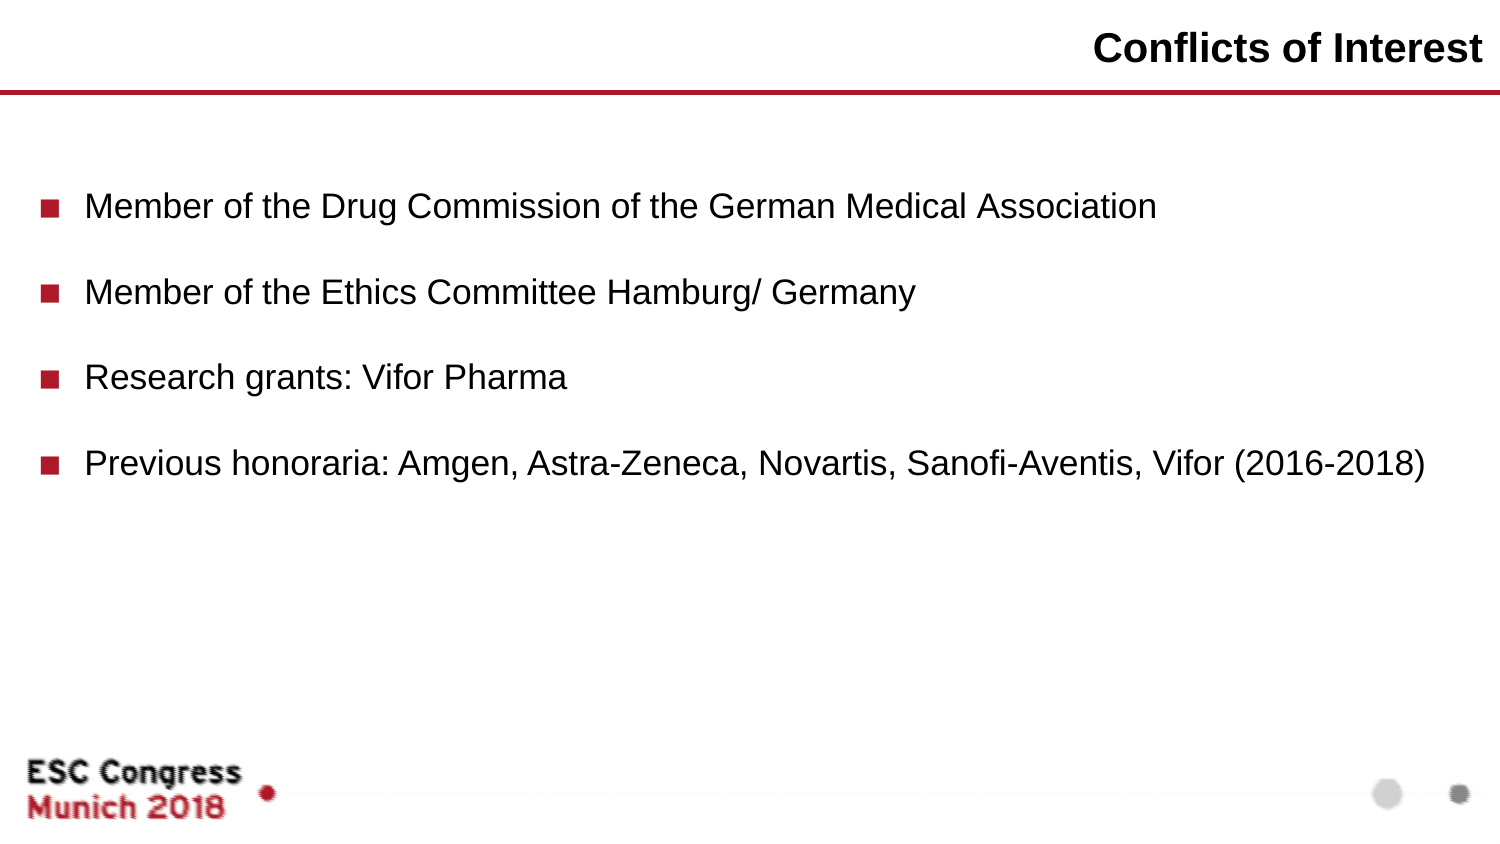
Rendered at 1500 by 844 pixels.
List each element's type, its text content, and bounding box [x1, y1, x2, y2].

title Conflicts of Interest [1090, 18, 1486, 162]
picture [0, 93, 1500, 844]
picture [0, 0, 1500, 92]
text_box Member of the Drug Commission of the German Medical Association Member of the Ethics Committee Hamburg/ Germany Research grants: Vifor Pharma Previous honoraria: Amgen, Astra-Zeneca, Novartis, Sanofi-Aventis, Vifor (2016-2018) [35, 181, 1438, 483]
